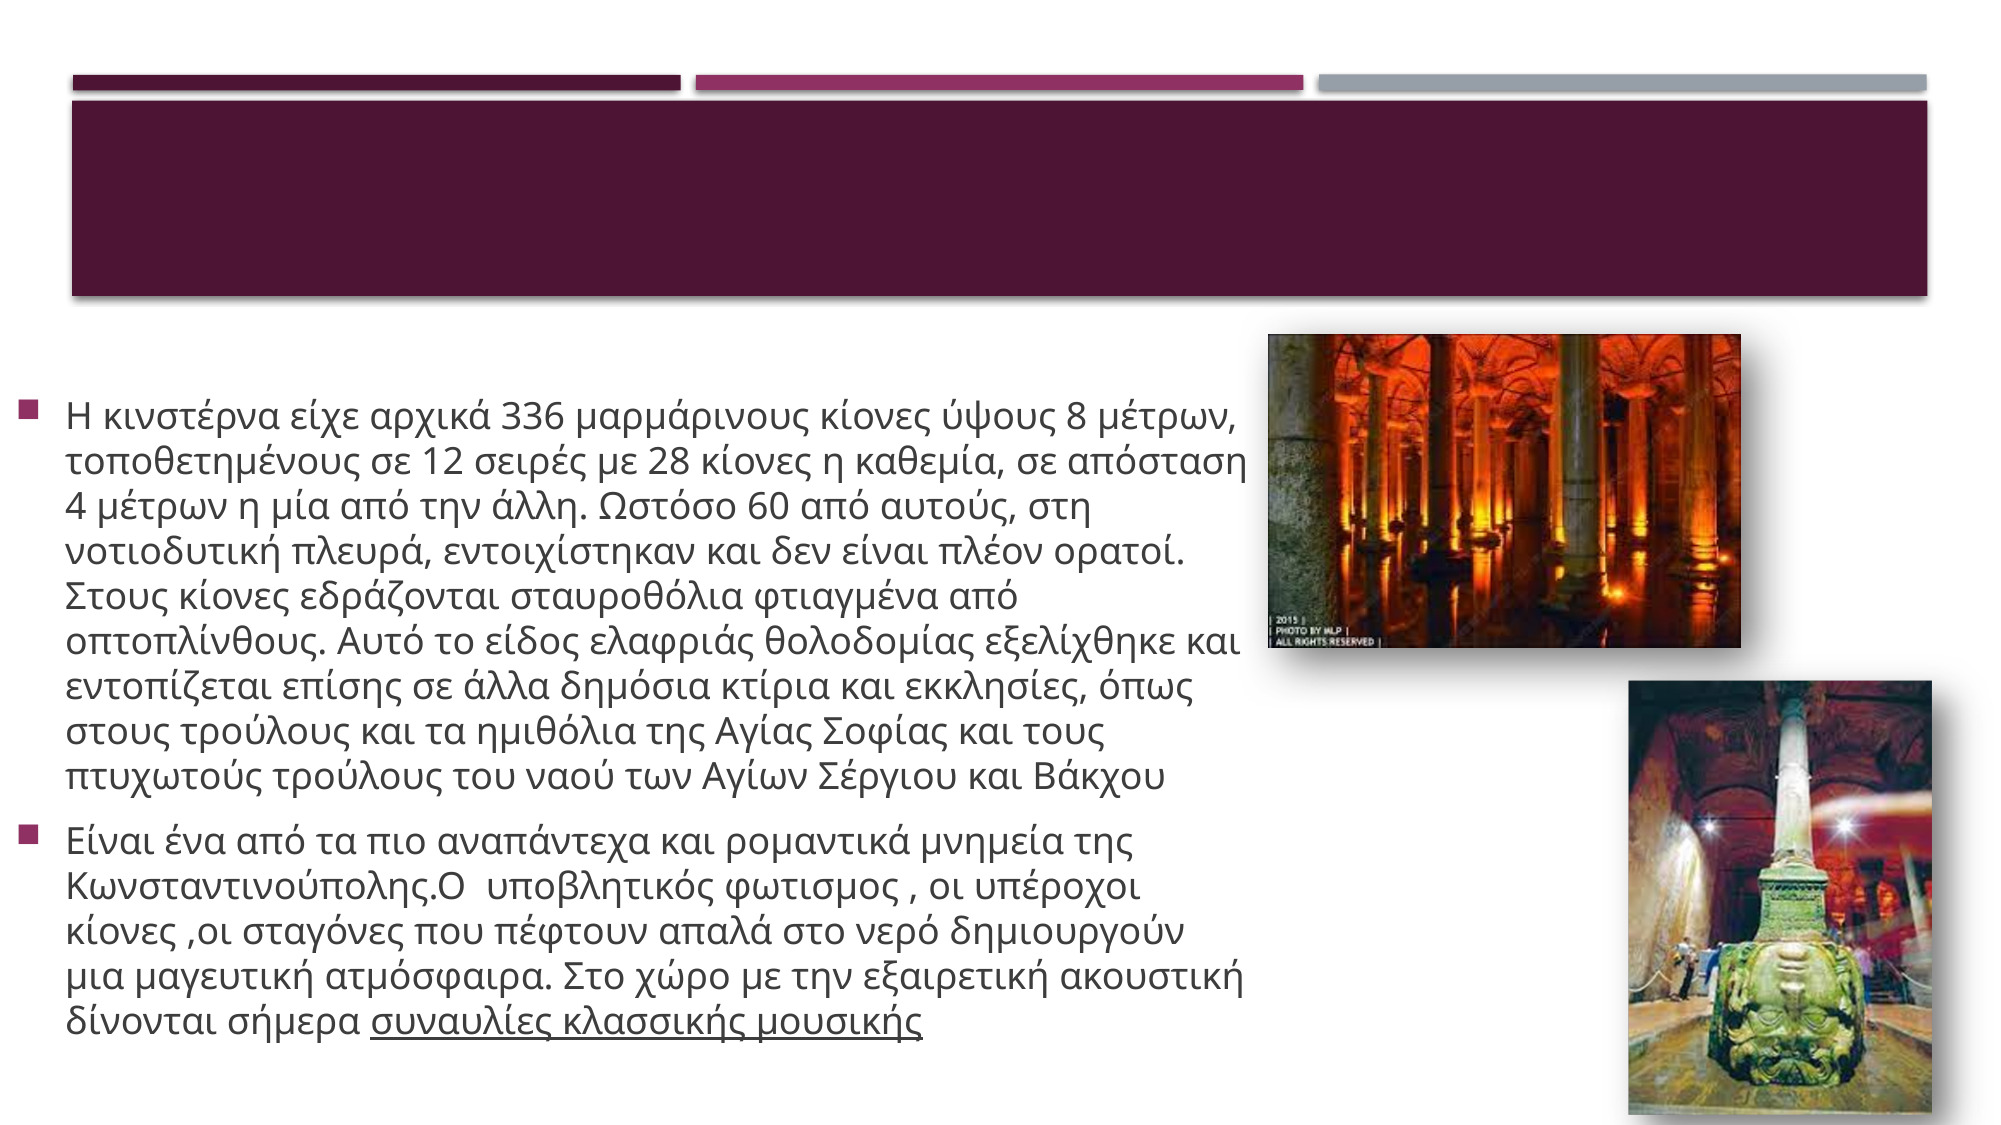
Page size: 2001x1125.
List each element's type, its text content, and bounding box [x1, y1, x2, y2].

picture [1268, 334, 2000, 1125]
list Η κινστέρνα είχε αρχικά 336 μαρμάρινους κίονες ύψους 8 μέτρων, τοποθετημένους σε 12 σειρές με 28 κίονες η καθεμία, σε απόσταση 4 μέτρων η μία από την άλλη. Ωστόσο 60 από αυτούς, στη νοτιοδυτική πλευρά, εντοιχίστηκαν και δεν είναι πλέον ορατοί. Στους κίονες εδράζονται σταυροθόλια φτιαγμένα από οπτοπλίνθους. Αυτό το είδος ελαφριάς θολοδομίας εξελίχθηκε και εντοπίζεται επίσης σε άλλα δημόσια κτίρια και εκκλησίες, όπως στους τρούλους και τα ημιθόλια της Αγίας Σοφίας και τους πτυχωτούς τρούλους του ναού των Αγίων Σέργιου και Βάκχου Είναι ένα από τα πιο αναπάντεχα και ρομαντικά μνημεία της Κωνσταντινούπολης.Ο υποβλητικός φωτισμος , οι υπέροχοι κίονες ,οι σταγόνες που πέφτουν απαλά στο νερό δημιουργούν μια μαγευτική ατμόσφαιρα. Στο χώρο με την εξαιρετική ακουστική δίνονται σήμερα συναυλίες κλασσικής μουσικής [0, 308, 1269, 1125]
